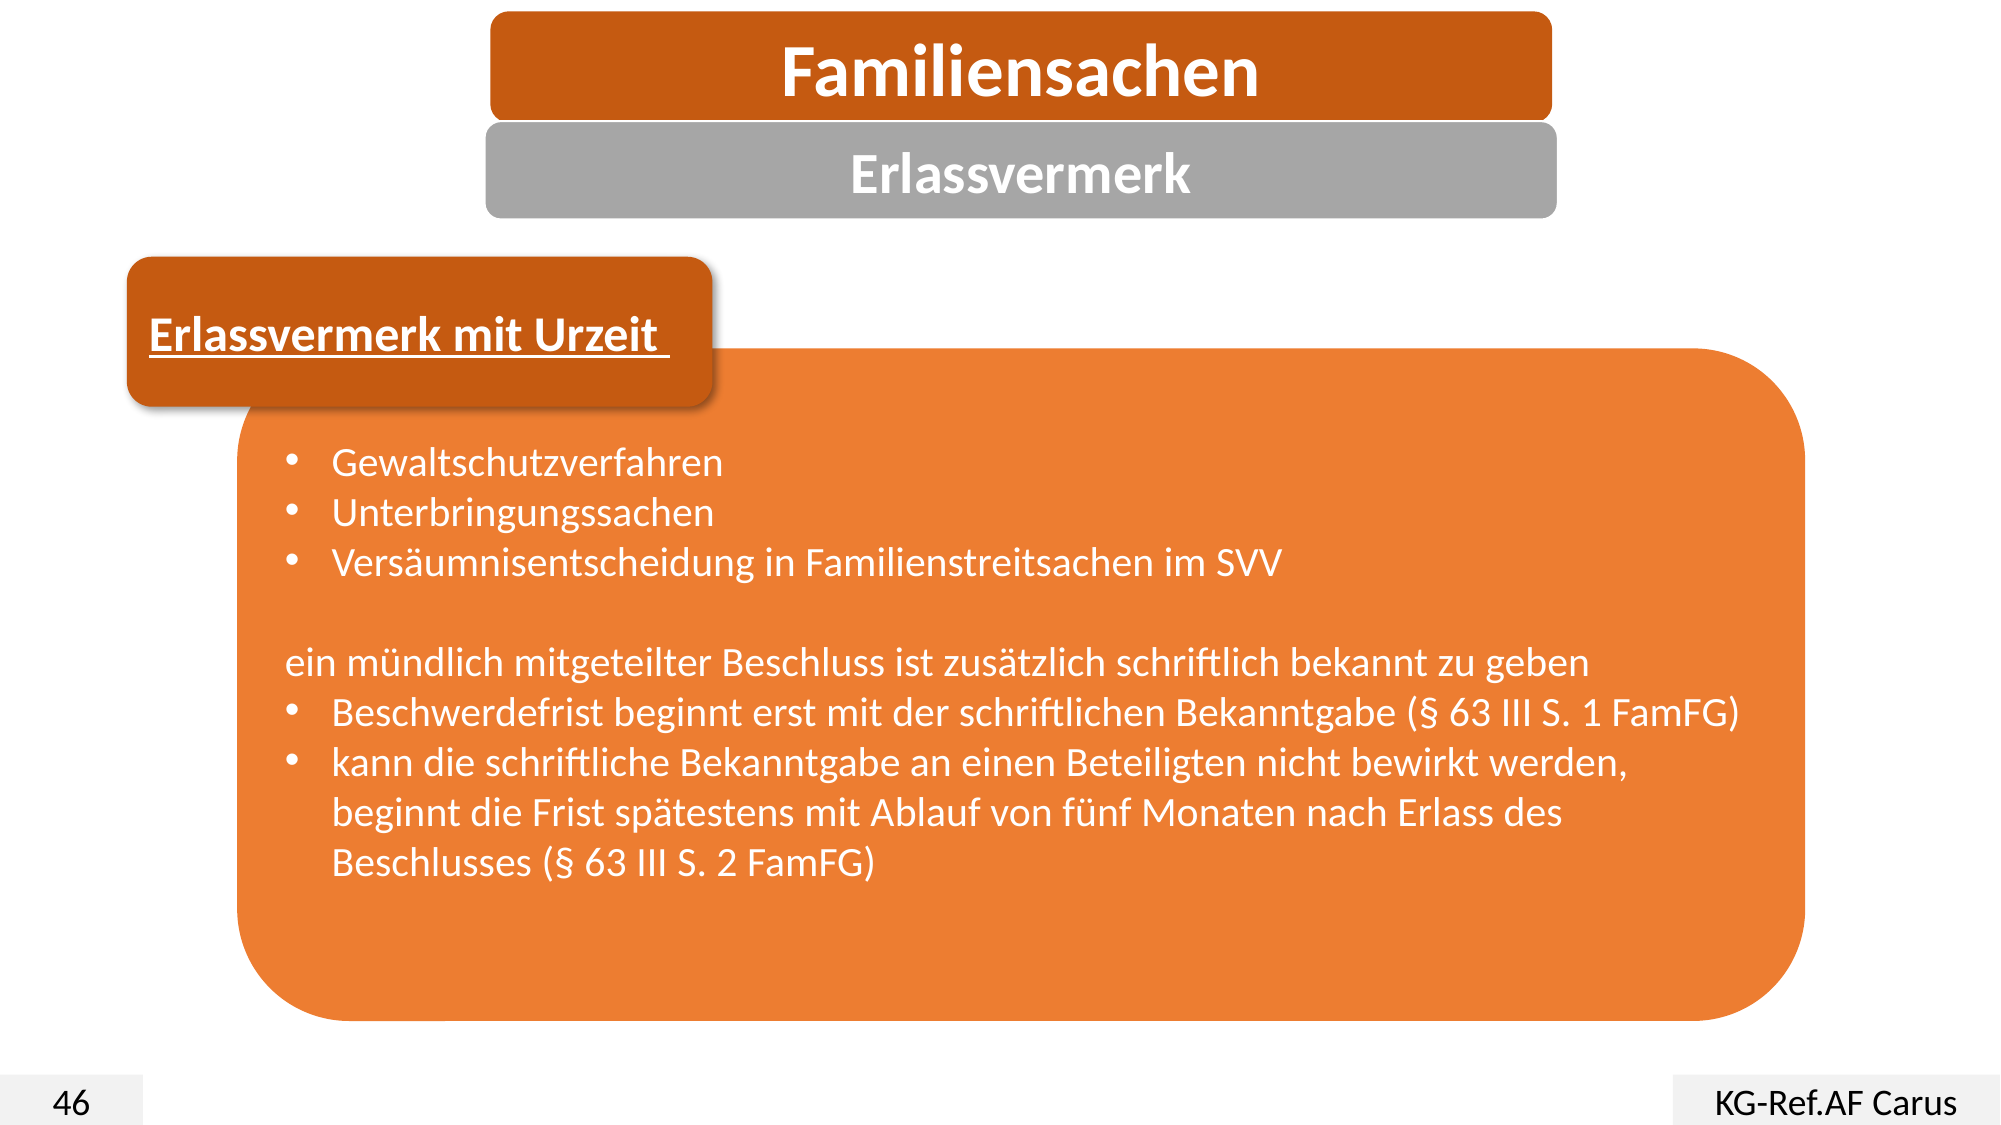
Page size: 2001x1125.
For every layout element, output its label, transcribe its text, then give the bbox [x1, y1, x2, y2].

text_box 46 [0, 1074, 144, 1125]
text_box KG-Ref.AF Carus [1672, 1074, 2000, 1125]
text_box Erlassvermerk mit Urzeit [125, 255, 714, 408]
text_box Erlassvermerk [483, 120, 1559, 221]
text_box Gewaltschutzverfahren Unterbringungssachen Versäumnisentscheidung in Familienstreitsachen im SVV ein mündlich mitgeteilter Beschluss ist zusätzlich schriftlich bekannt zu geben Beschwerdefrist beginnt erst mit der schriftlichen Bekanntgabe (§ 63 III S. 1 FamFG) kann die schriftliche Bekanntgabe an einen Beteiligten nicht bewirkt werden, beginnt die Frist spätestens mit Ablauf von fünf Monaten nach Erlass des Beschlusses (§ 63 III S. 2 FamFG) [236, 347, 1807, 1023]
text_box Familiensachen [489, 10, 1554, 120]
